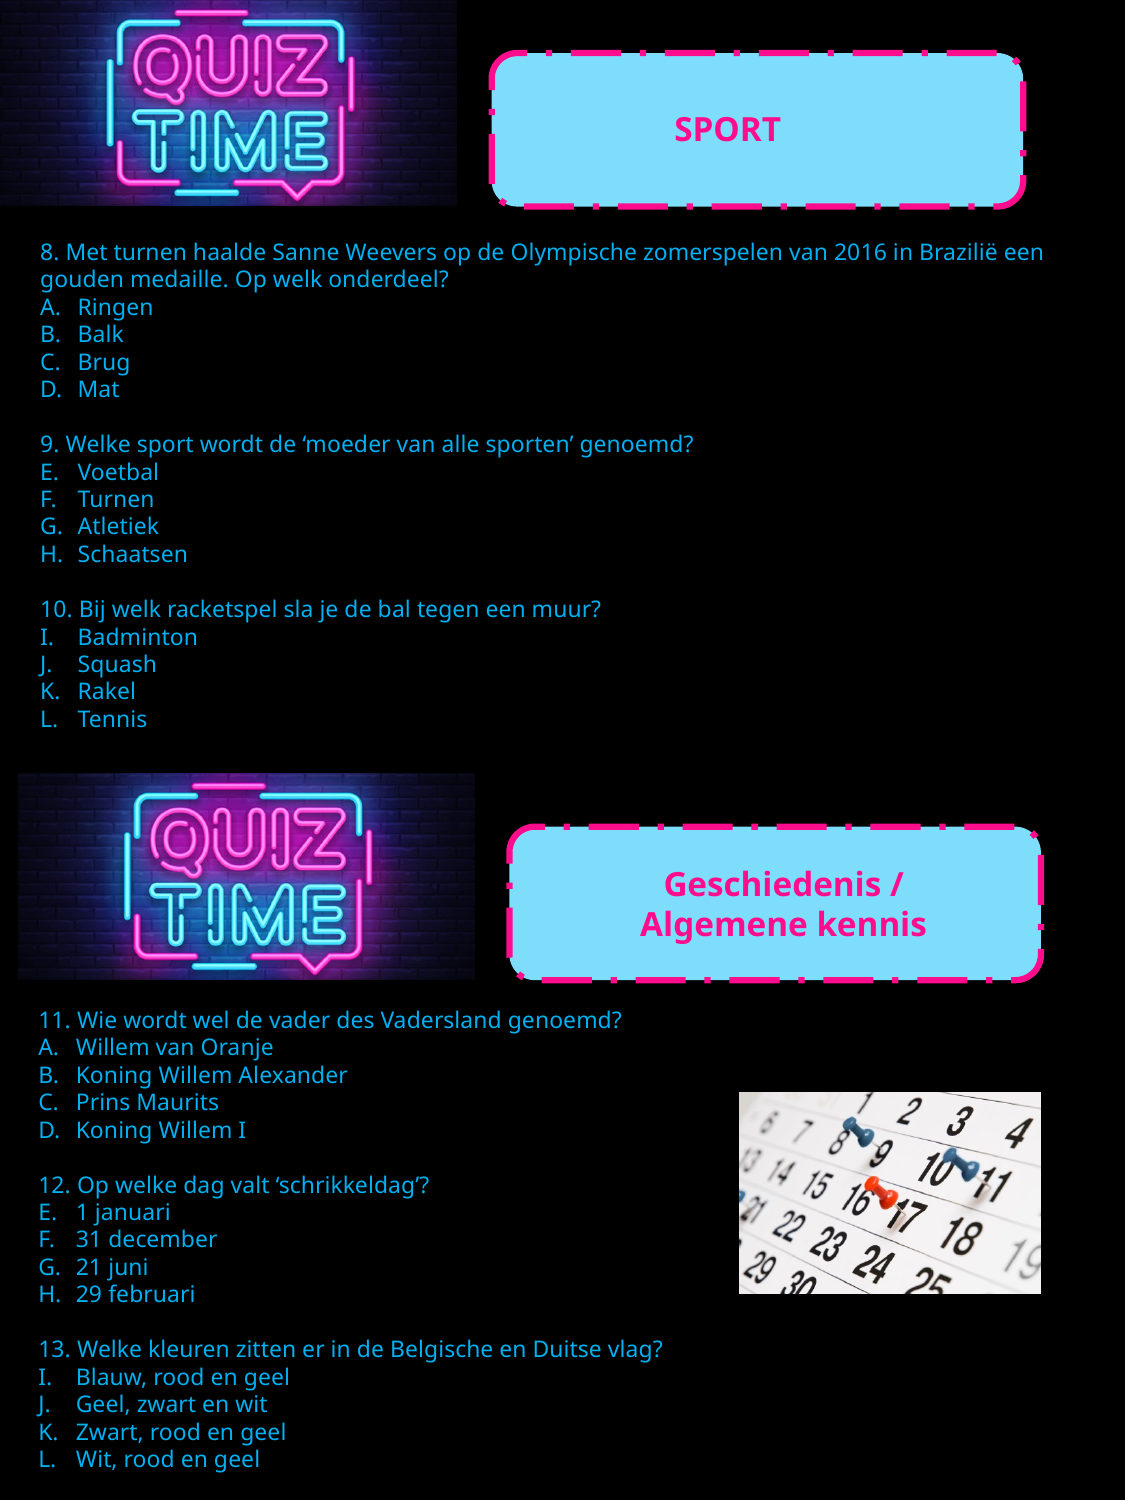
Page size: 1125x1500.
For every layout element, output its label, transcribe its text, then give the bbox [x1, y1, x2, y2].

picture [739, 1092, 1042, 1294]
text_box 8. Met turnen haalde Sanne Weevers op de Olympische zomerspelen van 2016 in Brazilië een gouden medaille. Op welk onderdeel? Ringen Balk Brug Mat 9. Welke sport wordt de ‘moeder van alle sporten’ genoemd? Voetbal Turnen Atletiek Schaatsen 10. Bij welk racketspel sla je de bal tegen een muur? Badminton Squash Rakel Tennis [25, 230, 1108, 795]
text_box [0, 0, 1125, 1500]
picture [0, 0, 473, 207]
text_box SPORT [586, 100, 870, 155]
text_box 11. Wie wordt wel de vader des Vadersland genoemd? Willem van Oranje Koning Willem Alexander Prins Maurits Koning Willem I 12. Op welke dag valt ‘schrikkeldag’? 1 januari 31 december 21 juni 29 februari 13. Welke kleuren zitten er in de Belgische en Duitse vlag? Blauw, rood en geel Geel, zwart en wit Zwart, rood en geel Wit, rood en geel [23, 997, 1118, 1500]
text_box [489, 50, 1026, 209]
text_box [17, 773, 1042, 981]
